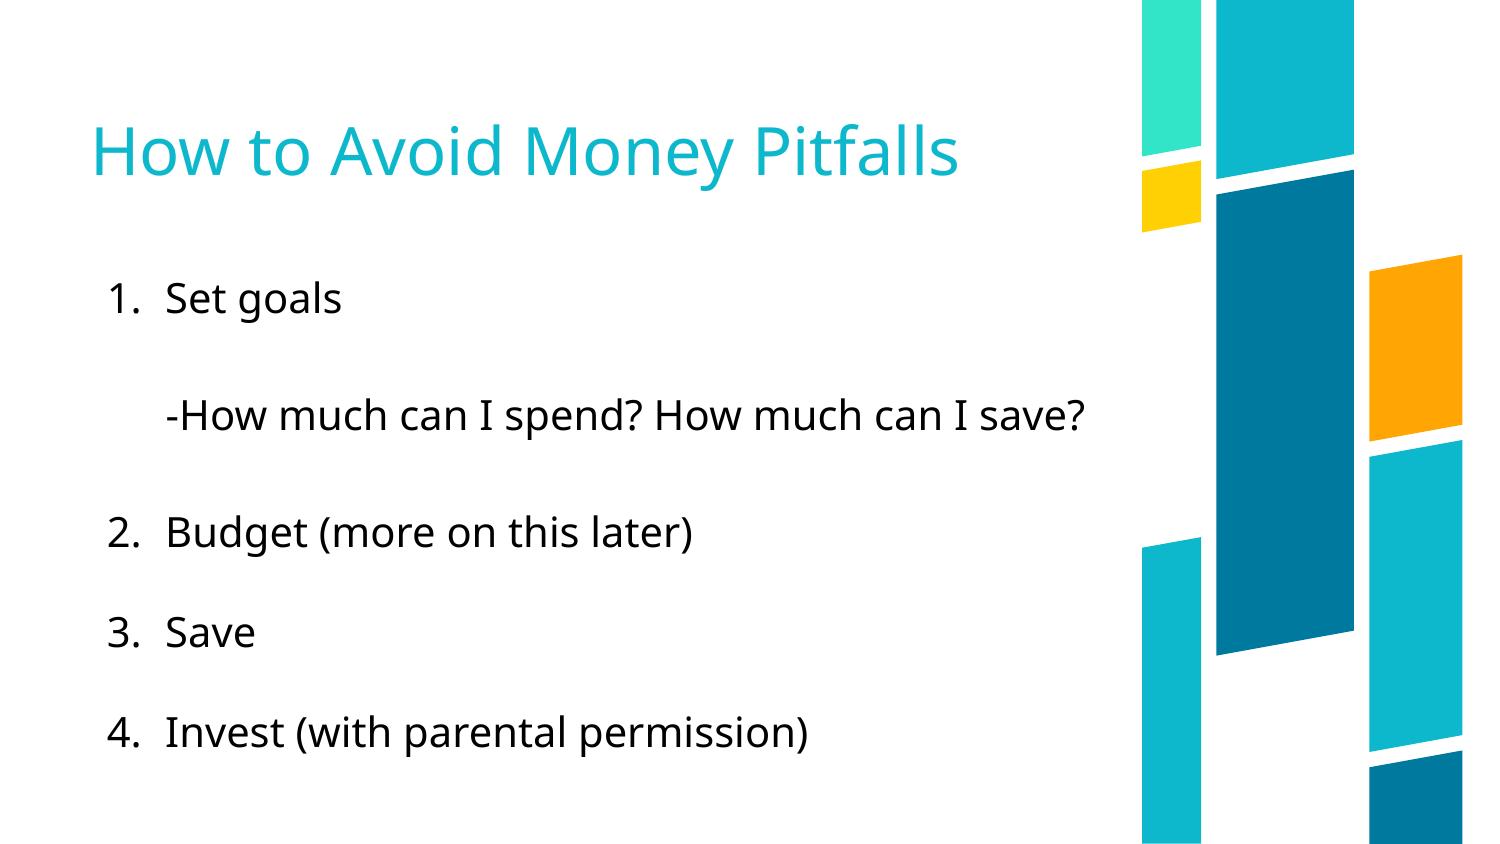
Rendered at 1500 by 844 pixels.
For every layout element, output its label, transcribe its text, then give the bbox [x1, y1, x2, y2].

list Set goals -How much can I spend? How much can I save? Budget (more on this later) Save Invest (with parental permission) [90, 222, 1093, 720]
title How to Avoid Money Pitfalls [90, 124, 1093, 190]
